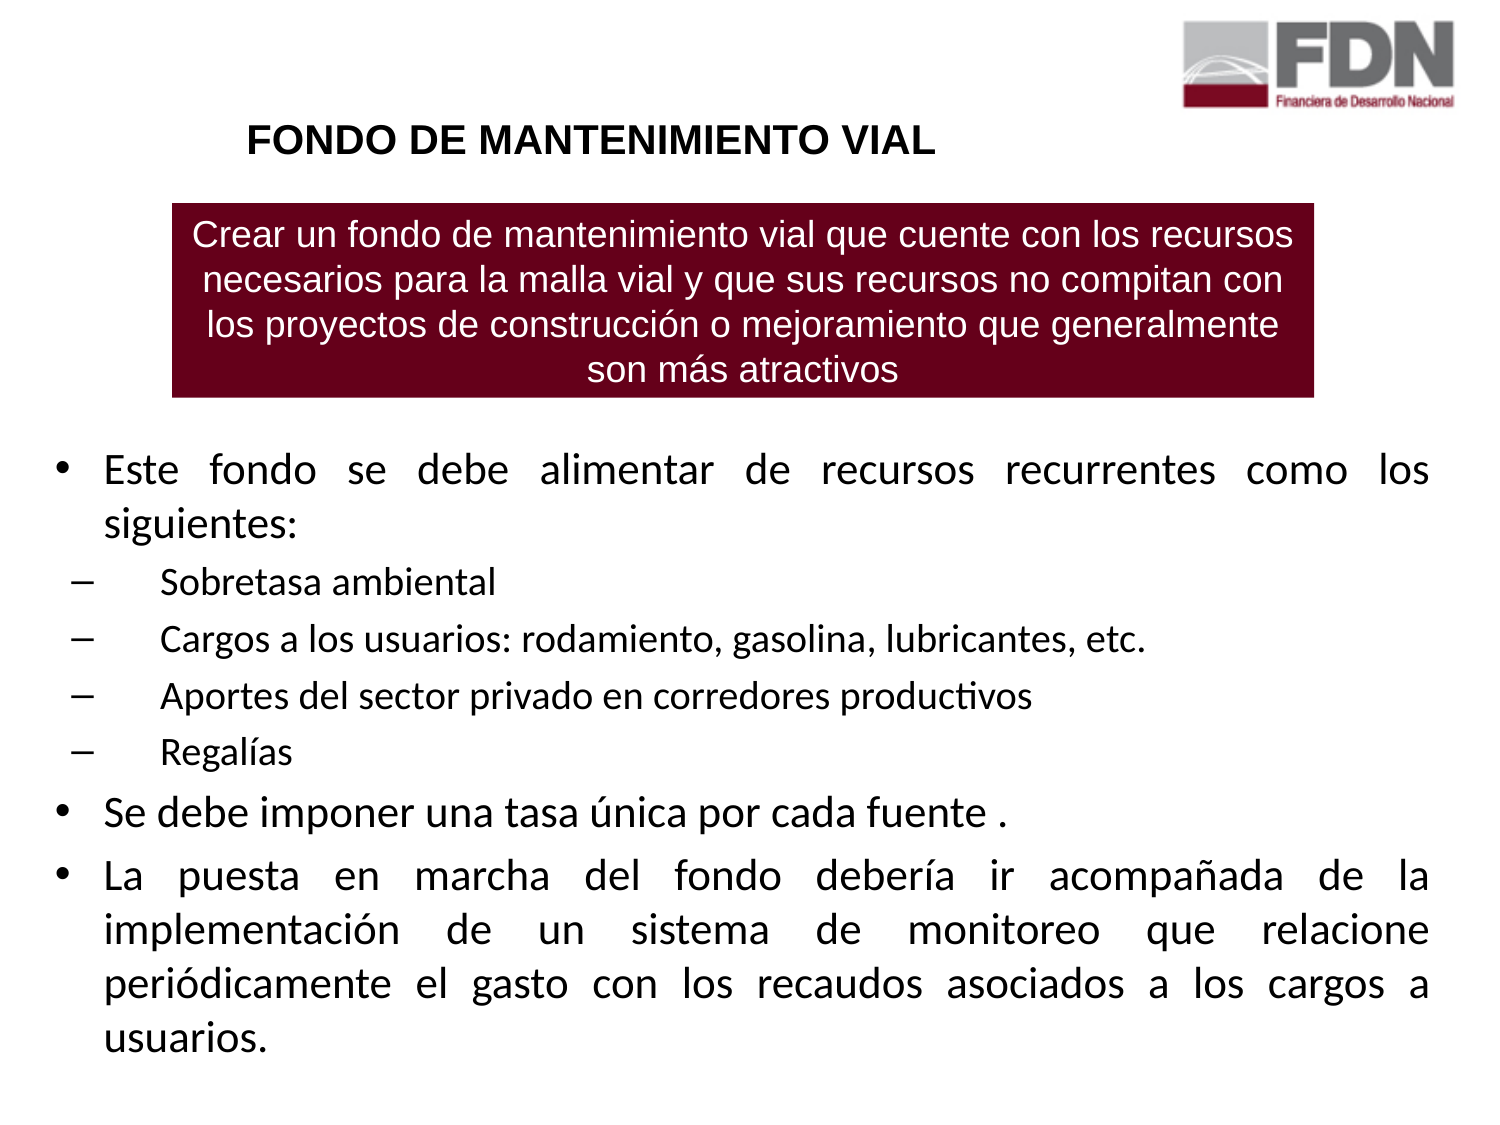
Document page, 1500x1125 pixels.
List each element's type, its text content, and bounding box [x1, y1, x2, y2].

picture [1179, 9, 1474, 121]
text_box FONDO DE MANTENIMIENTO VIAL [231, 105, 1224, 171]
list Este fondo se debe alimentar de recursos recurrentes como los siguientes: Sobretasa ambiental Cargos a los usuarios: rodamiento, gasolina, lubricantes, etc. Aportes del sector privado en corredores productivos Regalías Se debe imponer una tasa única por cada fuente . La puesta en marcha del fondo debería ir acompañada de la implementación de un sistema de monitoreo que relacione periódicamente el gasto con los recaudos asociados a los cargos a usuarios. [39, 432, 1447, 1080]
text_box Crear un fondo de mantenimiento vial que cuente con los recursos necesarios para la malla vial y que sus recursos no compitan con los proyectos de construcción o mejoramiento que generalmente son más atractivos [172, 203, 1315, 398]
